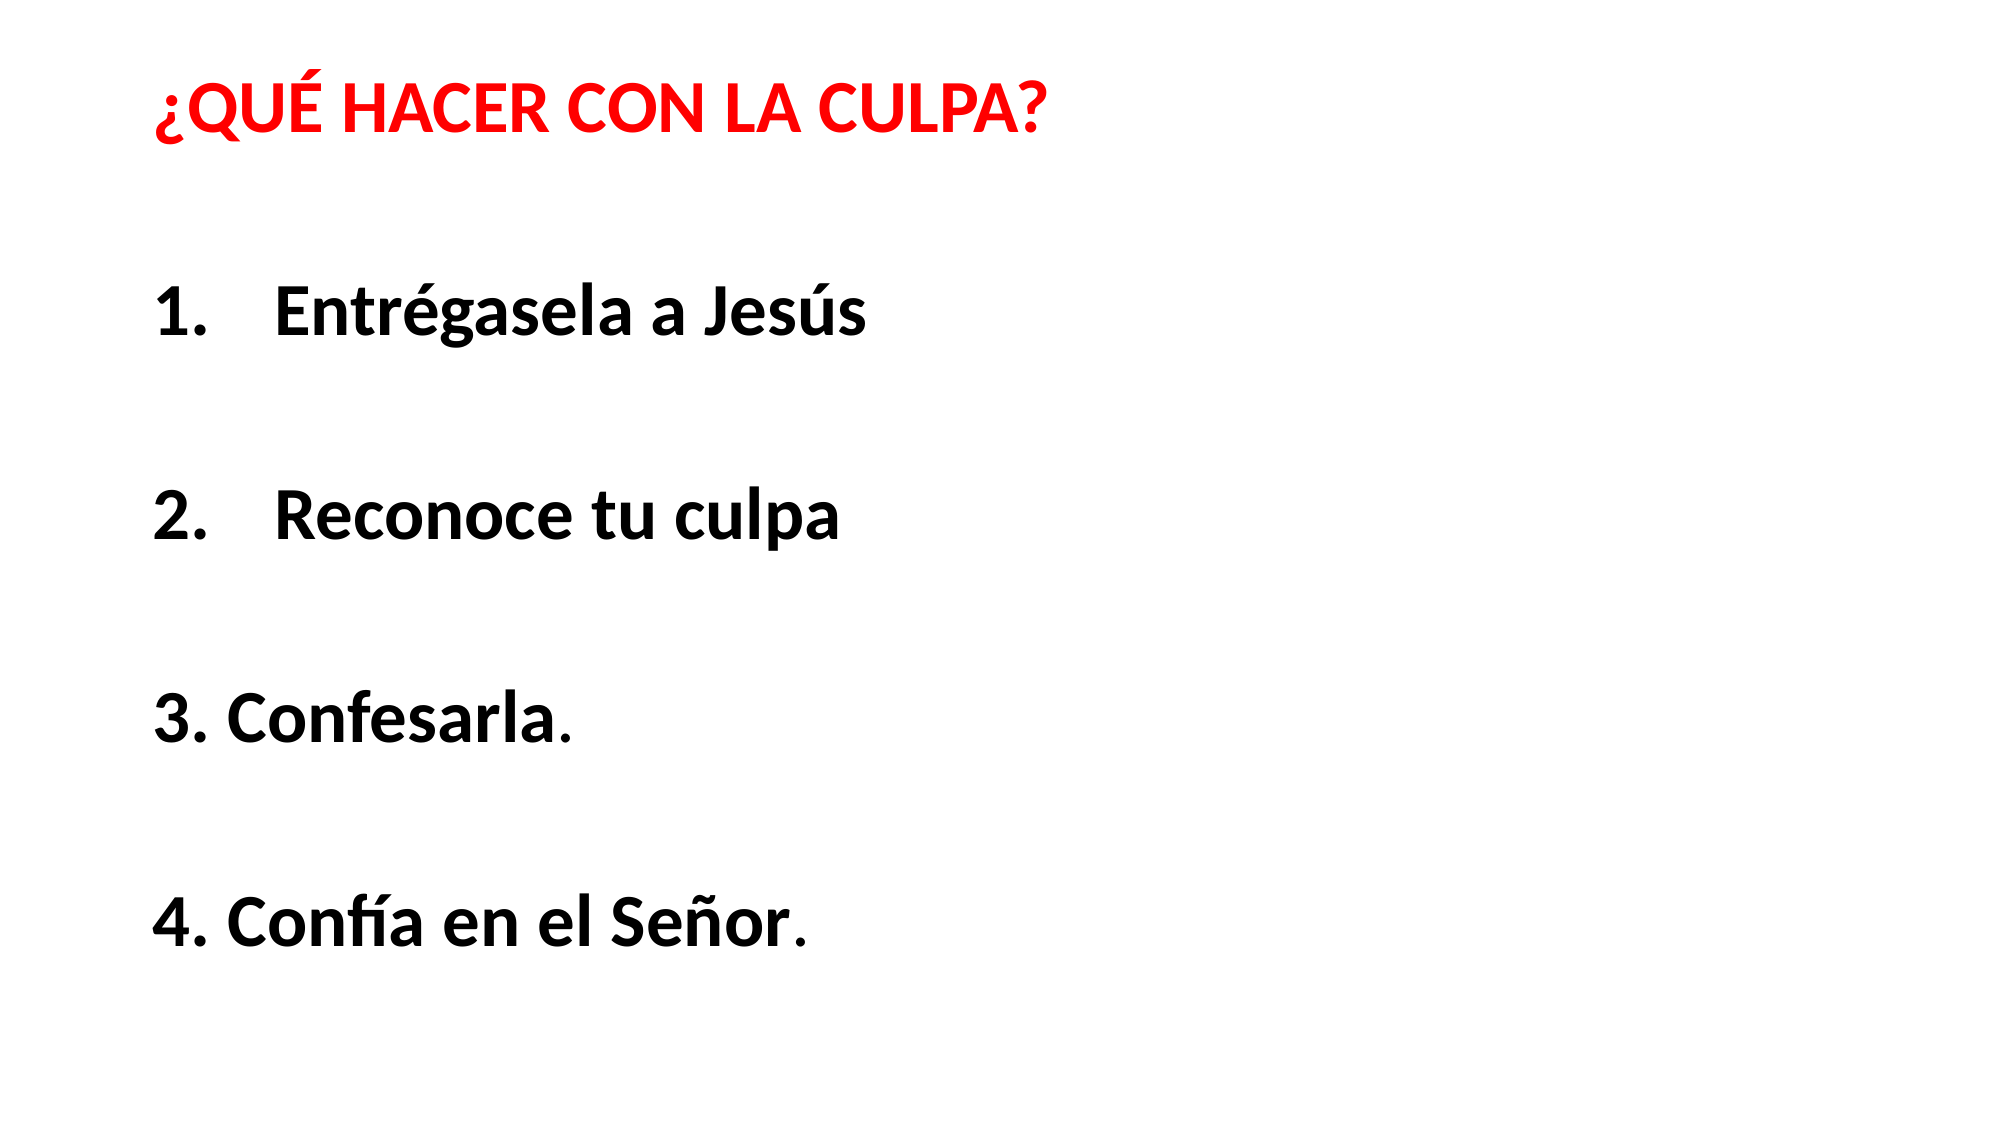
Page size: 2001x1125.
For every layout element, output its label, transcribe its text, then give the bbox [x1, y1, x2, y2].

list ¿QUÉ HACER CON LA CULPA? Entrégasela a Jesús Reconoce tu culpa 3. Confesarla. 4. Confía en el Señor. [137, 59, 1863, 1014]
